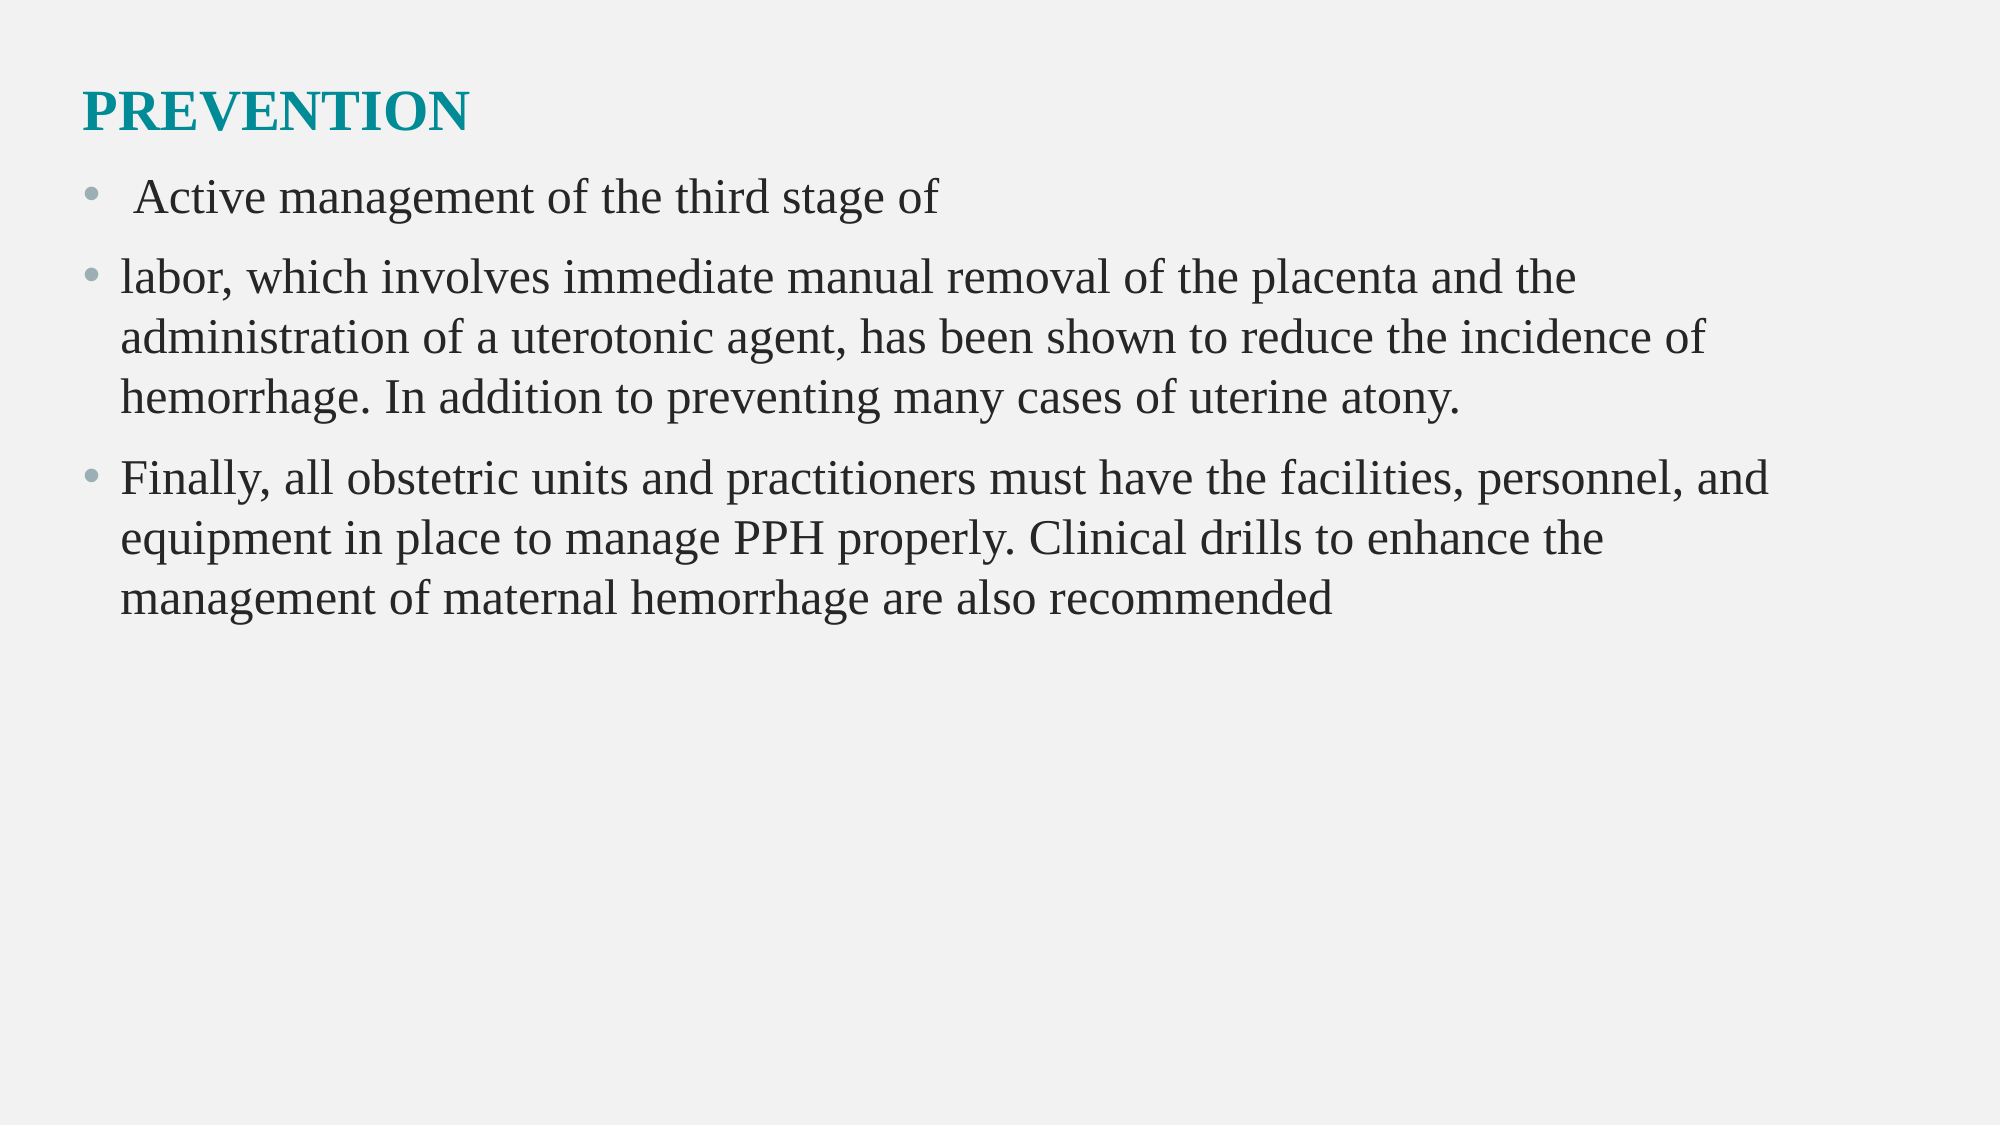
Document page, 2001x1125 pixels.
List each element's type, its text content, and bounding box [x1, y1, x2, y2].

list PREVENTION Active management of the third stage of labor, which involves immediate manual removal of the placenta and the administration of a uterotonic agent, has been shown to reduce the incidence of hemorrhage. In addition to preventing many cases of uterine atony. Finally, all obstetric units and practitioners must have the facilities, personnel, and equipment in place to manage PPH properly. Clinical drills to enhance the management of maternal hemorrhage are also recommended [67, 64, 1793, 760]
